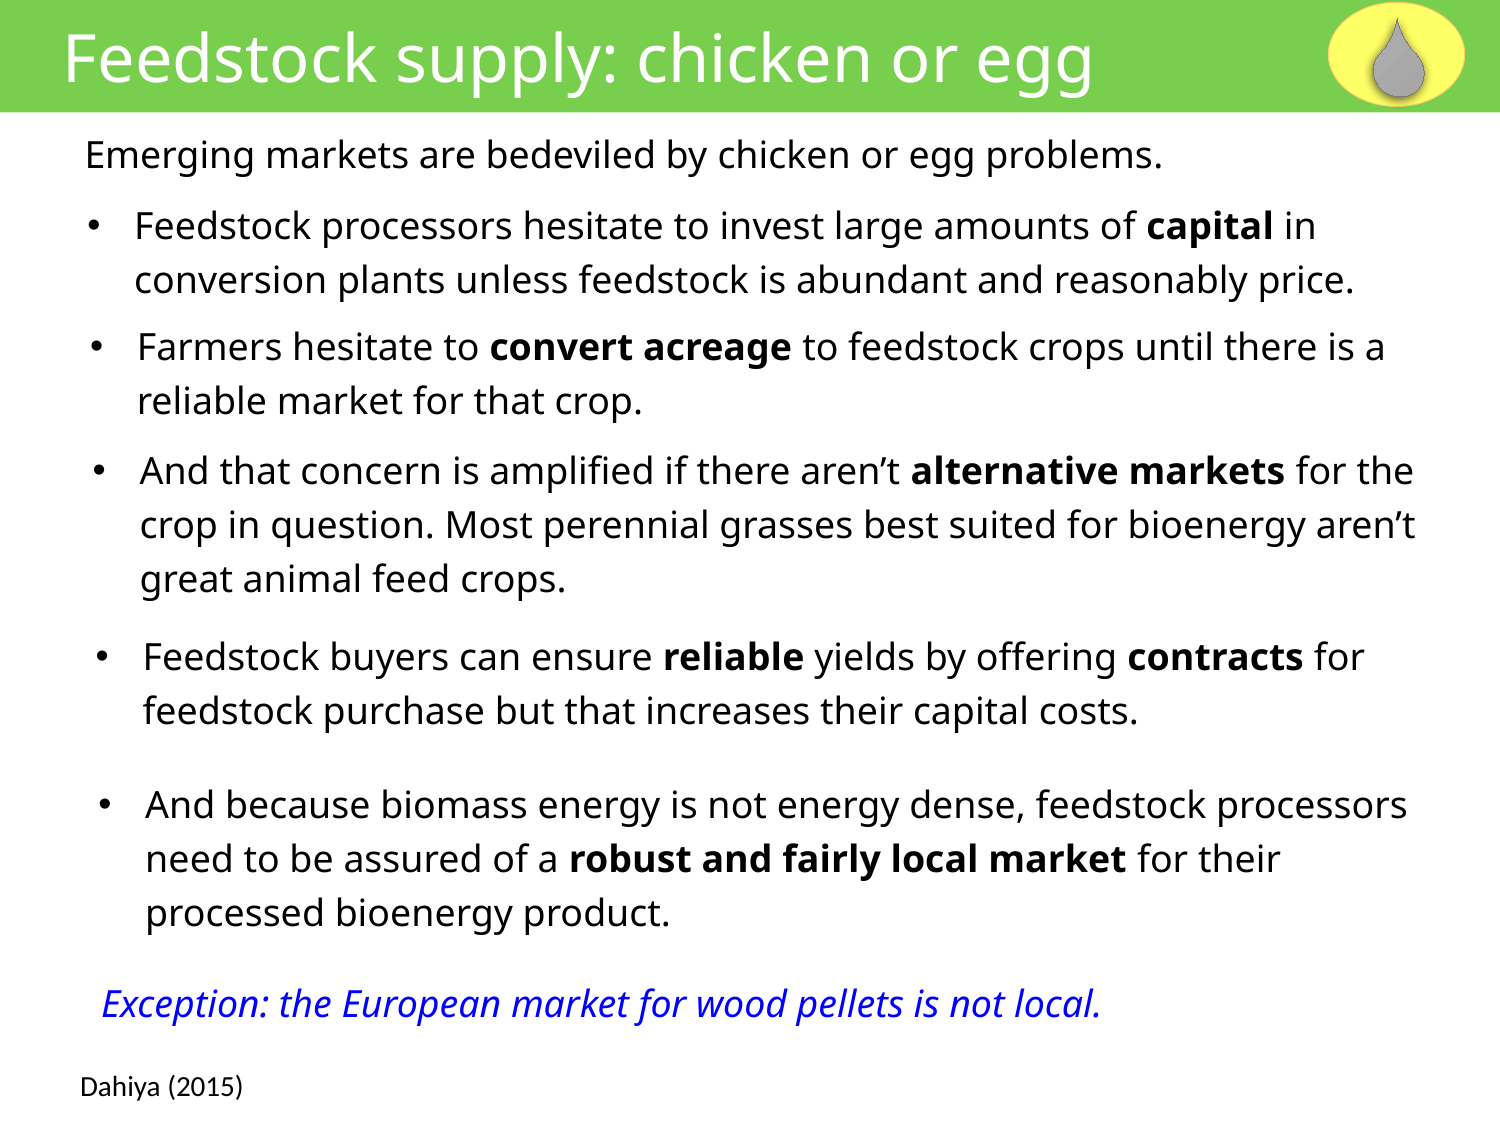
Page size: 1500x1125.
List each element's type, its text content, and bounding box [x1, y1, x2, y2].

text_box Feedstock supply: chicken or egg [48, 8, 1112, 103]
text_box Emerging markets are bedeviled by chicken or egg problems. [69, 114, 1440, 184]
text_box Feedstock processors hesitate to invest large amounts of capital in conversion plants unless feedstock is abundant and reasonably price. [72, 185, 1443, 309]
text_box Exception: the European market for wood pellets is not local. [86, 963, 1457, 1033]
text_box Dahiya (2015) [65, 1059, 259, 1110]
text_box And because biomass energy is not energy dense, feedstock processors need to be assured of a robust and fairly local market for their processed bioenergy product. [83, 765, 1454, 942]
text_box Feedstock buyers can ensure reliable yields by offering contracts for feedstock purchase but that increases their capital costs. [80, 616, 1451, 740]
text_box [0, 0, 1500, 113]
text_box And that concern is amplified if there aren’t alternative markets for the crop in question. Most perennial grasses best suited for bioenergy aren’t great animal feed crops. [78, 430, 1448, 608]
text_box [1328, 2, 1465, 107]
text_box Farmers hesitate to convert acreage to feedstock crops until there is a reliable market for that crop. [75, 306, 1446, 430]
